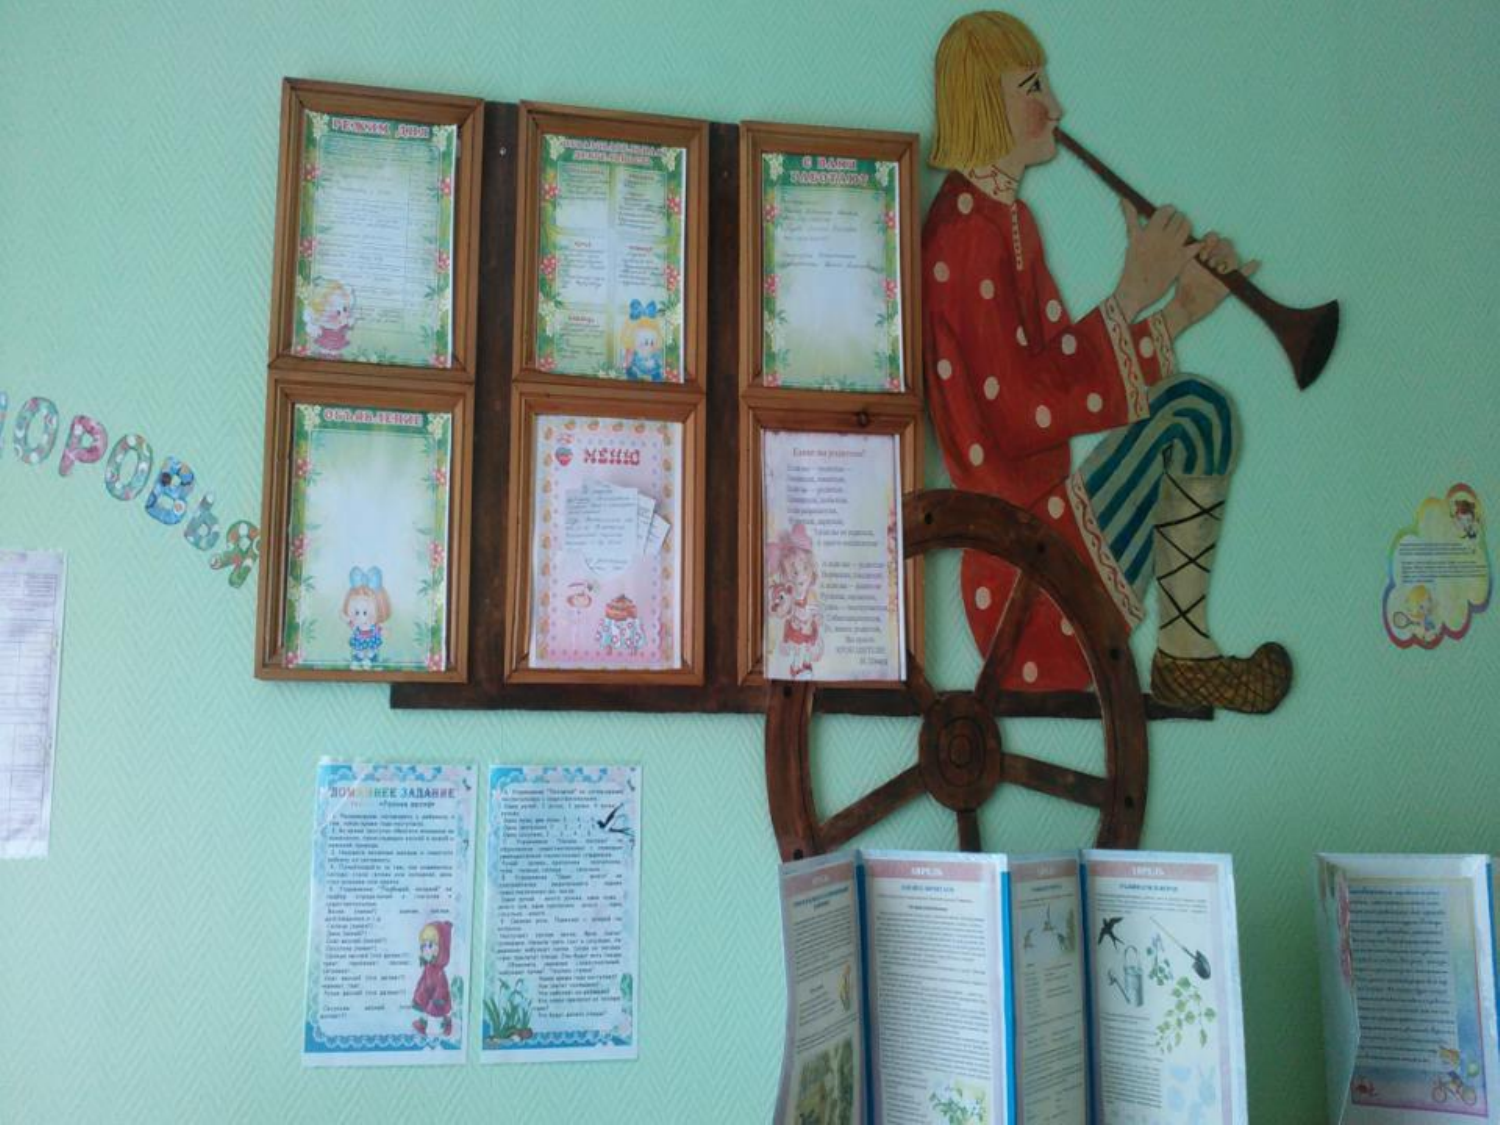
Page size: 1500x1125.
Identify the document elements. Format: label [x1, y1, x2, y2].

list [0, 0, 1500, 1125]
